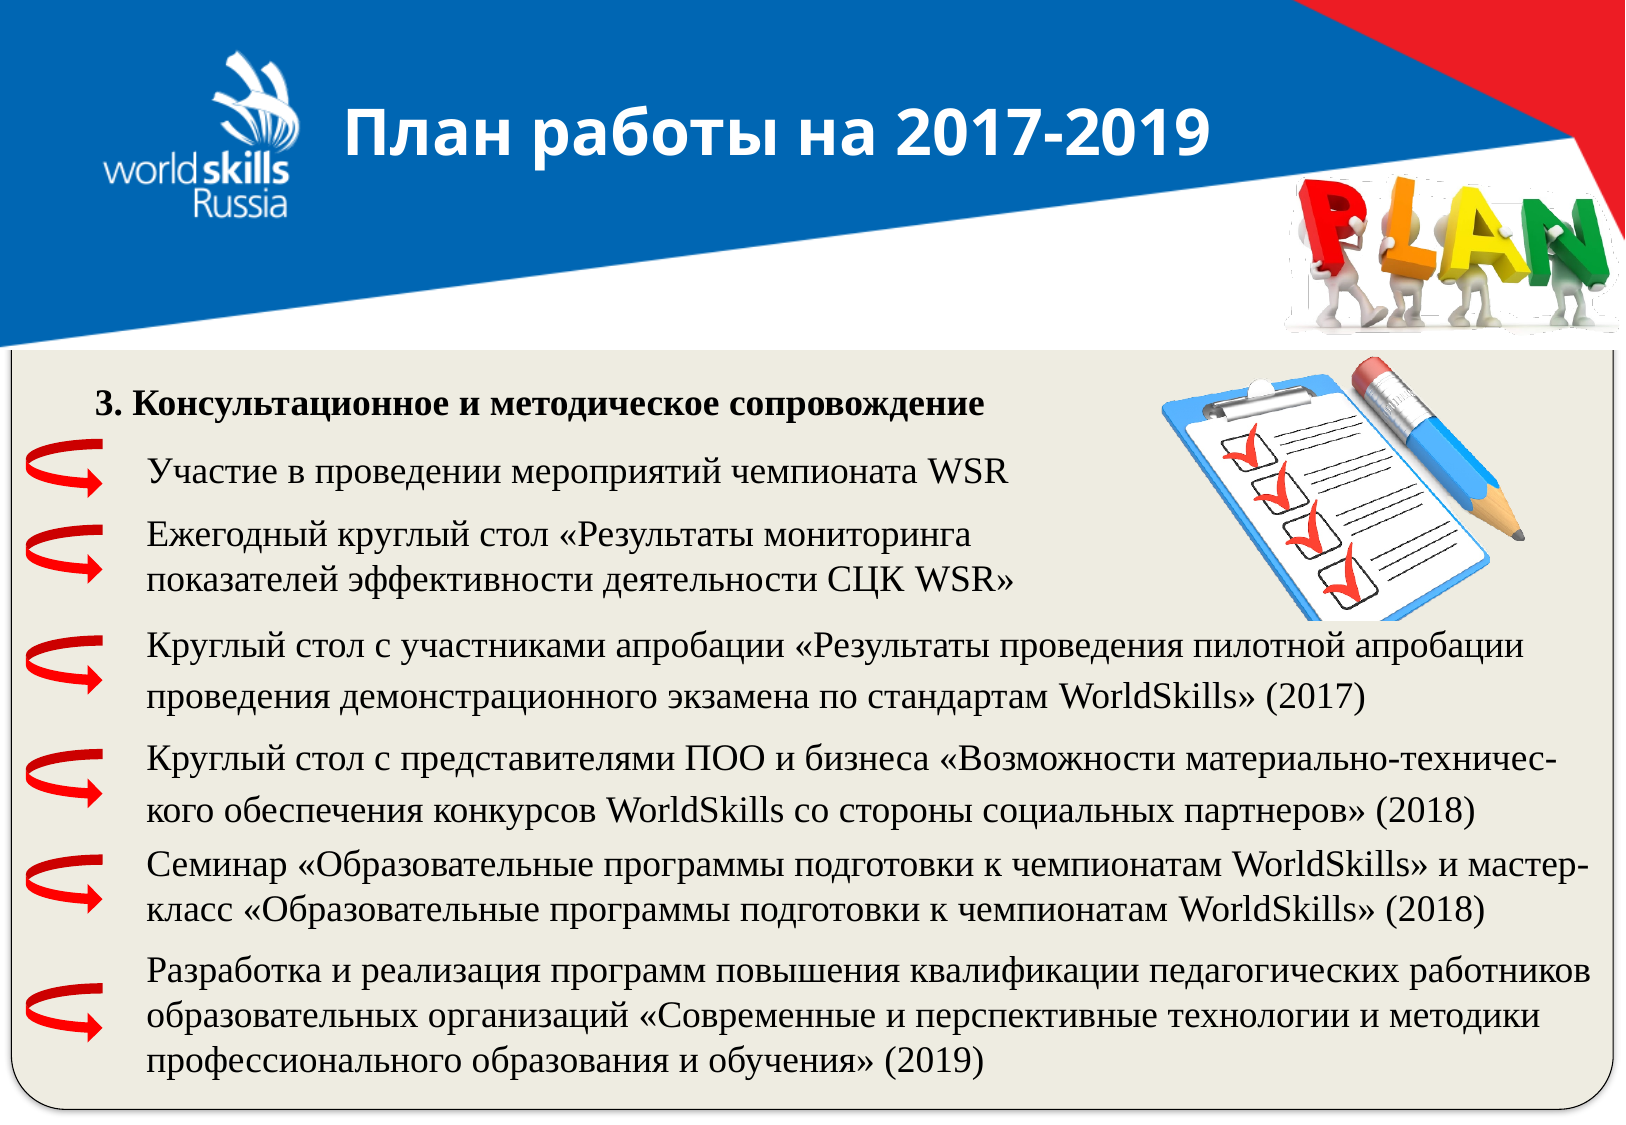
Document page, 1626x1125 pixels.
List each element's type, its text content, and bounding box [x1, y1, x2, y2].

text_box Разработка и реализация программ повышения квалификации педагогических работников образовательных организаций «Современные и перспективные технологии и методики профессионального образования и обучения» (2019) [131, 937, 1608, 1087]
text_box [23, 746, 105, 811]
text_box Круглый стол с представителями ПОО и бизнеса «Возможности материально-техничес-кого обеспечения конкурсов WorldSkills со стороны социальных партнеров» (2018) [131, 718, 1608, 831]
text_box Участие в проведении мероприятий чемпионата WSR [131, 438, 1025, 499]
text_box [23, 522, 105, 586]
text_box [23, 633, 105, 697]
text_box [23, 852, 105, 916]
picture [0, 0, 1625, 621]
text_box Круглый стол с участниками апробации «Результаты проведения пилотной апробации проведения демонстрационного экзамена по стандартам WorldSkills» (2017) [131, 605, 1593, 718]
text_box 3. Консультационное и методическое сопровождение [80, 363, 1037, 431]
text_box [23, 436, 105, 501]
text_box [23, 981, 105, 1045]
text_box Ежегодный круглый стол «Результаты мониторинга показателей эффективности деятельности СЦК WSR» [131, 501, 1037, 605]
text_box Семинар «Образовательные программы подготовки к чемпионатам WorldSkills» и мастер-класс «Образовательные программы подготовки к чемпионатам WorldSkills» (2018) [131, 831, 1608, 936]
